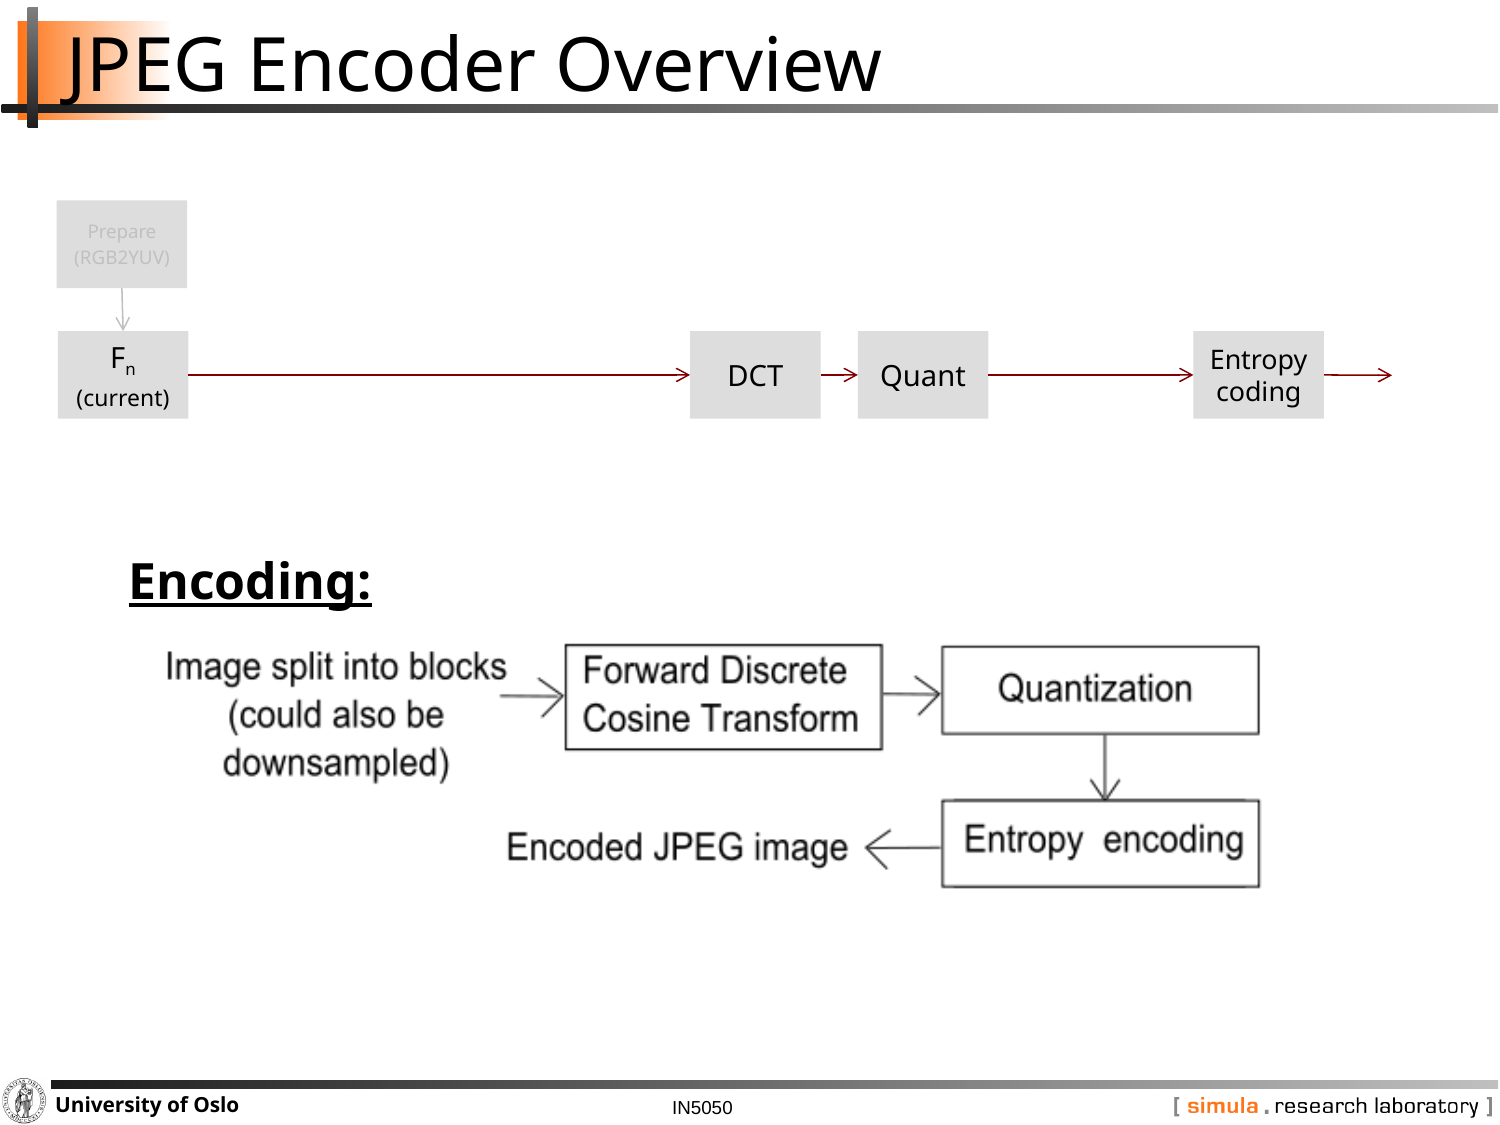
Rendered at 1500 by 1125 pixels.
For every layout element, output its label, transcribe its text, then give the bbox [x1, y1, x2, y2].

title JPEG Encoder Overview [51, 20, 1495, 113]
picture [2, 1078, 54, 1124]
text_box Quant [857, 331, 989, 419]
picture [161, 637, 1275, 929]
text_box Entropy coding [1193, 331, 1324, 419]
picture [1171, 1093, 1495, 1121]
text_box Prepare (RGB2YUV) [56, 200, 188, 289]
text_box DCT [690, 331, 821, 419]
text_box Fn (current) [57, 331, 189, 419]
text_box Encoding: [113, 542, 387, 618]
